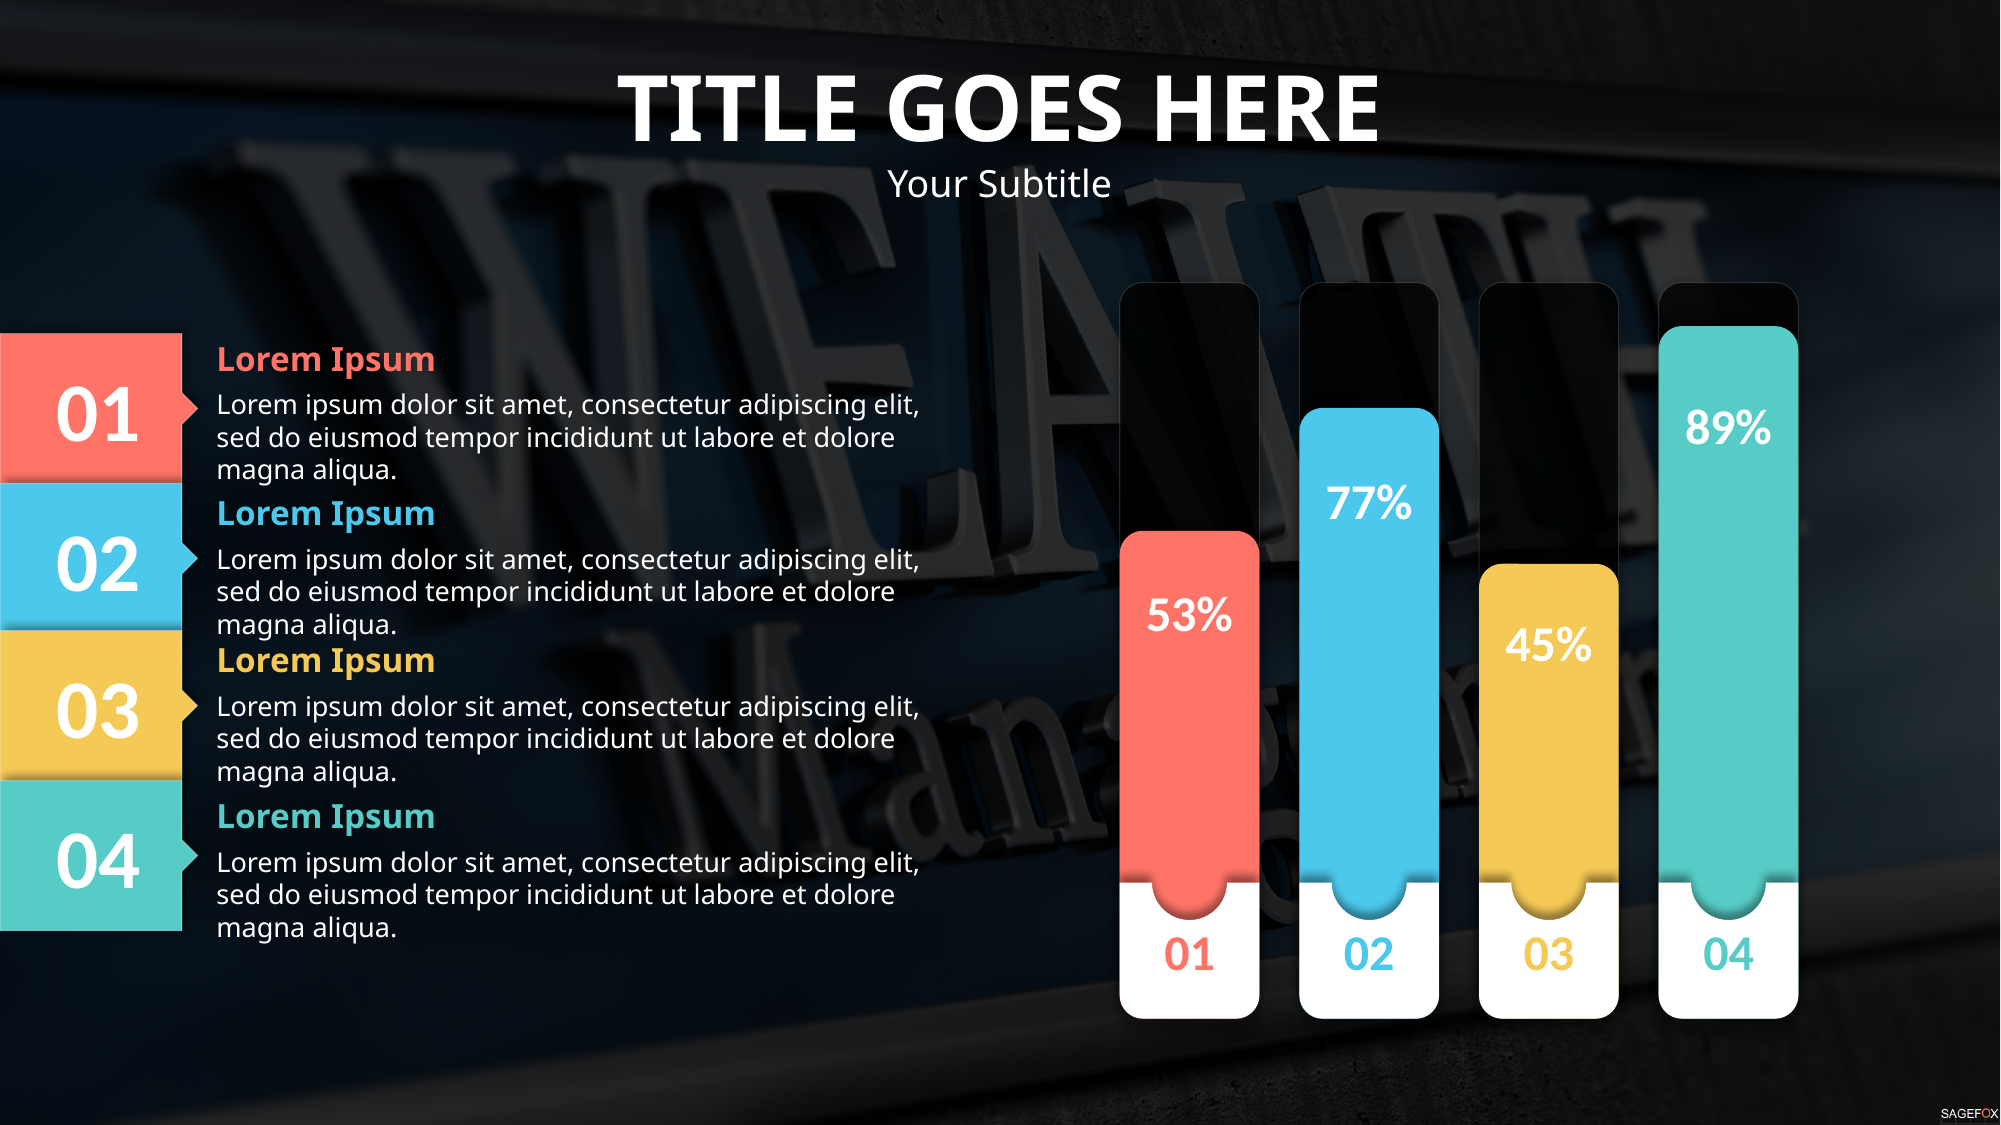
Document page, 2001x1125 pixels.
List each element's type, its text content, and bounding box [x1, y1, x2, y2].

text_box Lorem Ipsum Lorem ipsum dolor sit amet, consectetur adipiscing elit, sed do eiusmod tempor incididunt ut labore et dolore magna aliqua. [216, 492, 968, 639]
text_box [1119, 530, 1260, 1019]
text_box 03 [0, 629, 200, 772]
text_box TITLE GOES HERE Your Subtitle [548, 42, 1452, 212]
text_box [1298, 281, 1441, 412]
picture [0, 0, 2001, 1125]
text_box 02 [0, 482, 200, 622]
text_box 01 [0, 332, 200, 475]
text_box Lorem Ipsum Lorem ipsum dolor sit amet, consectetur adipiscing elit, sed do eiusmod tempor incididunt ut labore et dolore magna aliqua. [216, 337, 968, 486]
text_box Lorem Ipsum Lorem ipsum dolor sit amet, consectetur adipiscing elit, sed do eiusmod tempor incididunt ut labore et dolore magna aliqua. [216, 795, 968, 943]
text_box 04 [0, 779, 200, 932]
text_box [1478, 281, 1620, 566]
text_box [1299, 407, 1439, 1019]
text_box [1657, 281, 1800, 330]
text_box [1118, 281, 1261, 535]
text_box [1479, 563, 1619, 1019]
text_box Lorem Ipsum Lorem ipsum dolor sit amet, consectetur adipiscing elit, sed do eiusmod tempor incididunt ut labore et dolore magna aliqua. [216, 639, 968, 787]
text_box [1658, 326, 1799, 1019]
